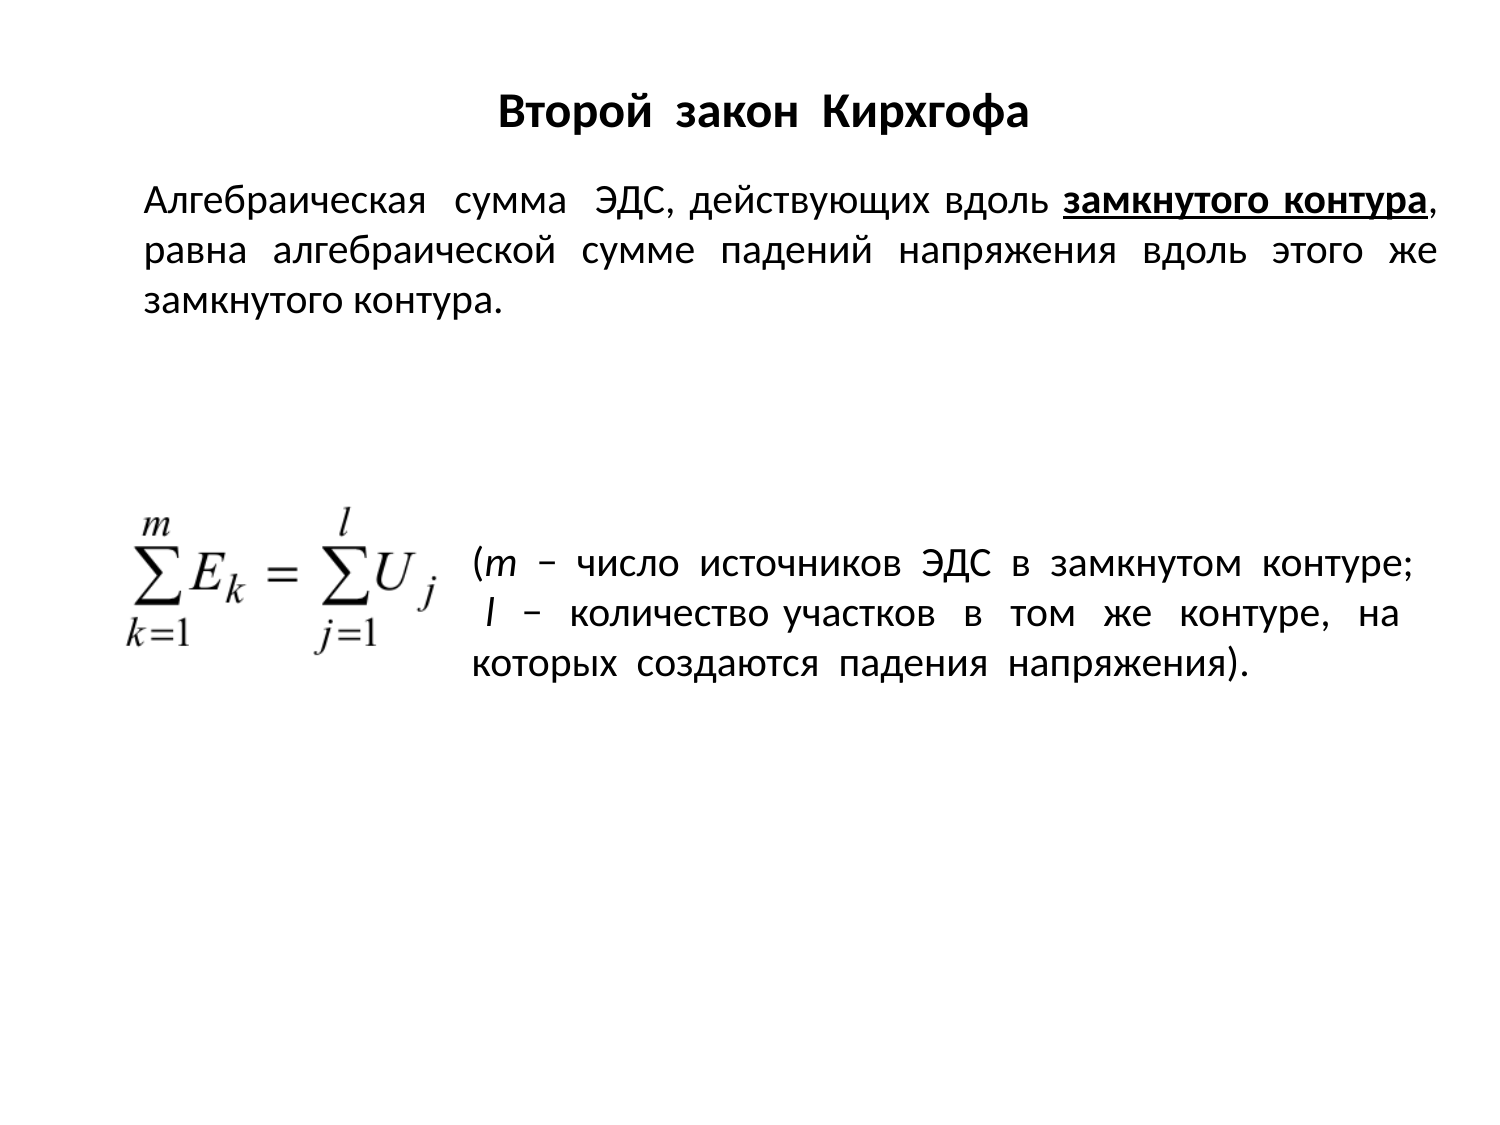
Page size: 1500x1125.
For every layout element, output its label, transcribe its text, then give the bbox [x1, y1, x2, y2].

text_box Алгебраическая сумма ЭДС, действующих вдоль замкнутого контура, равна алгебраической сумме падений напряжения вдоль этого же замкнутого контура. [128, 164, 1454, 329]
text_box (m − число источников ЭДС в замкнутом контуре; l − количество участков в том же контуре, на которых создаются падения напряжения). [456, 527, 1430, 693]
text_box Второй закон Кирхгофа [483, 70, 1046, 145]
picture [116, 503, 439, 668]
